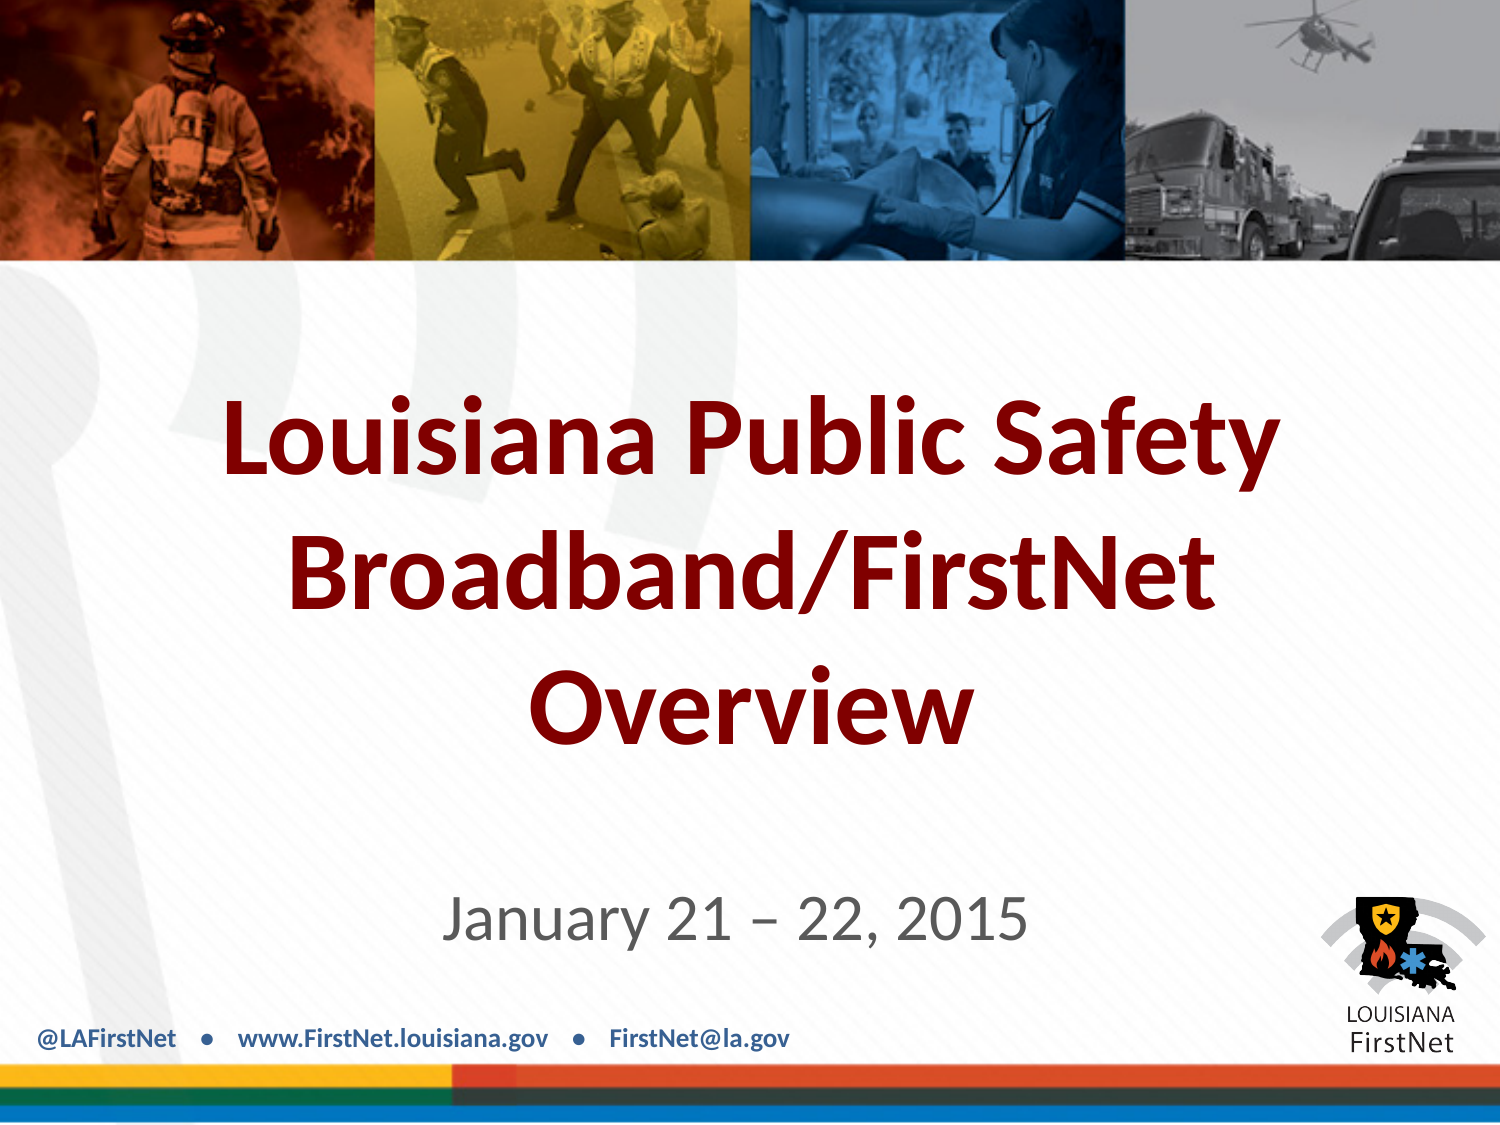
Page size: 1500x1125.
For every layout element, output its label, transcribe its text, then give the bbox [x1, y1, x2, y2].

text_box January 21 – 22, 2015 [394, 866, 1080, 962]
picture [0, 0, 1500, 1125]
text_box Louisiana Public Safety Broadband/FirstNet Overview [201, 354, 1303, 775]
